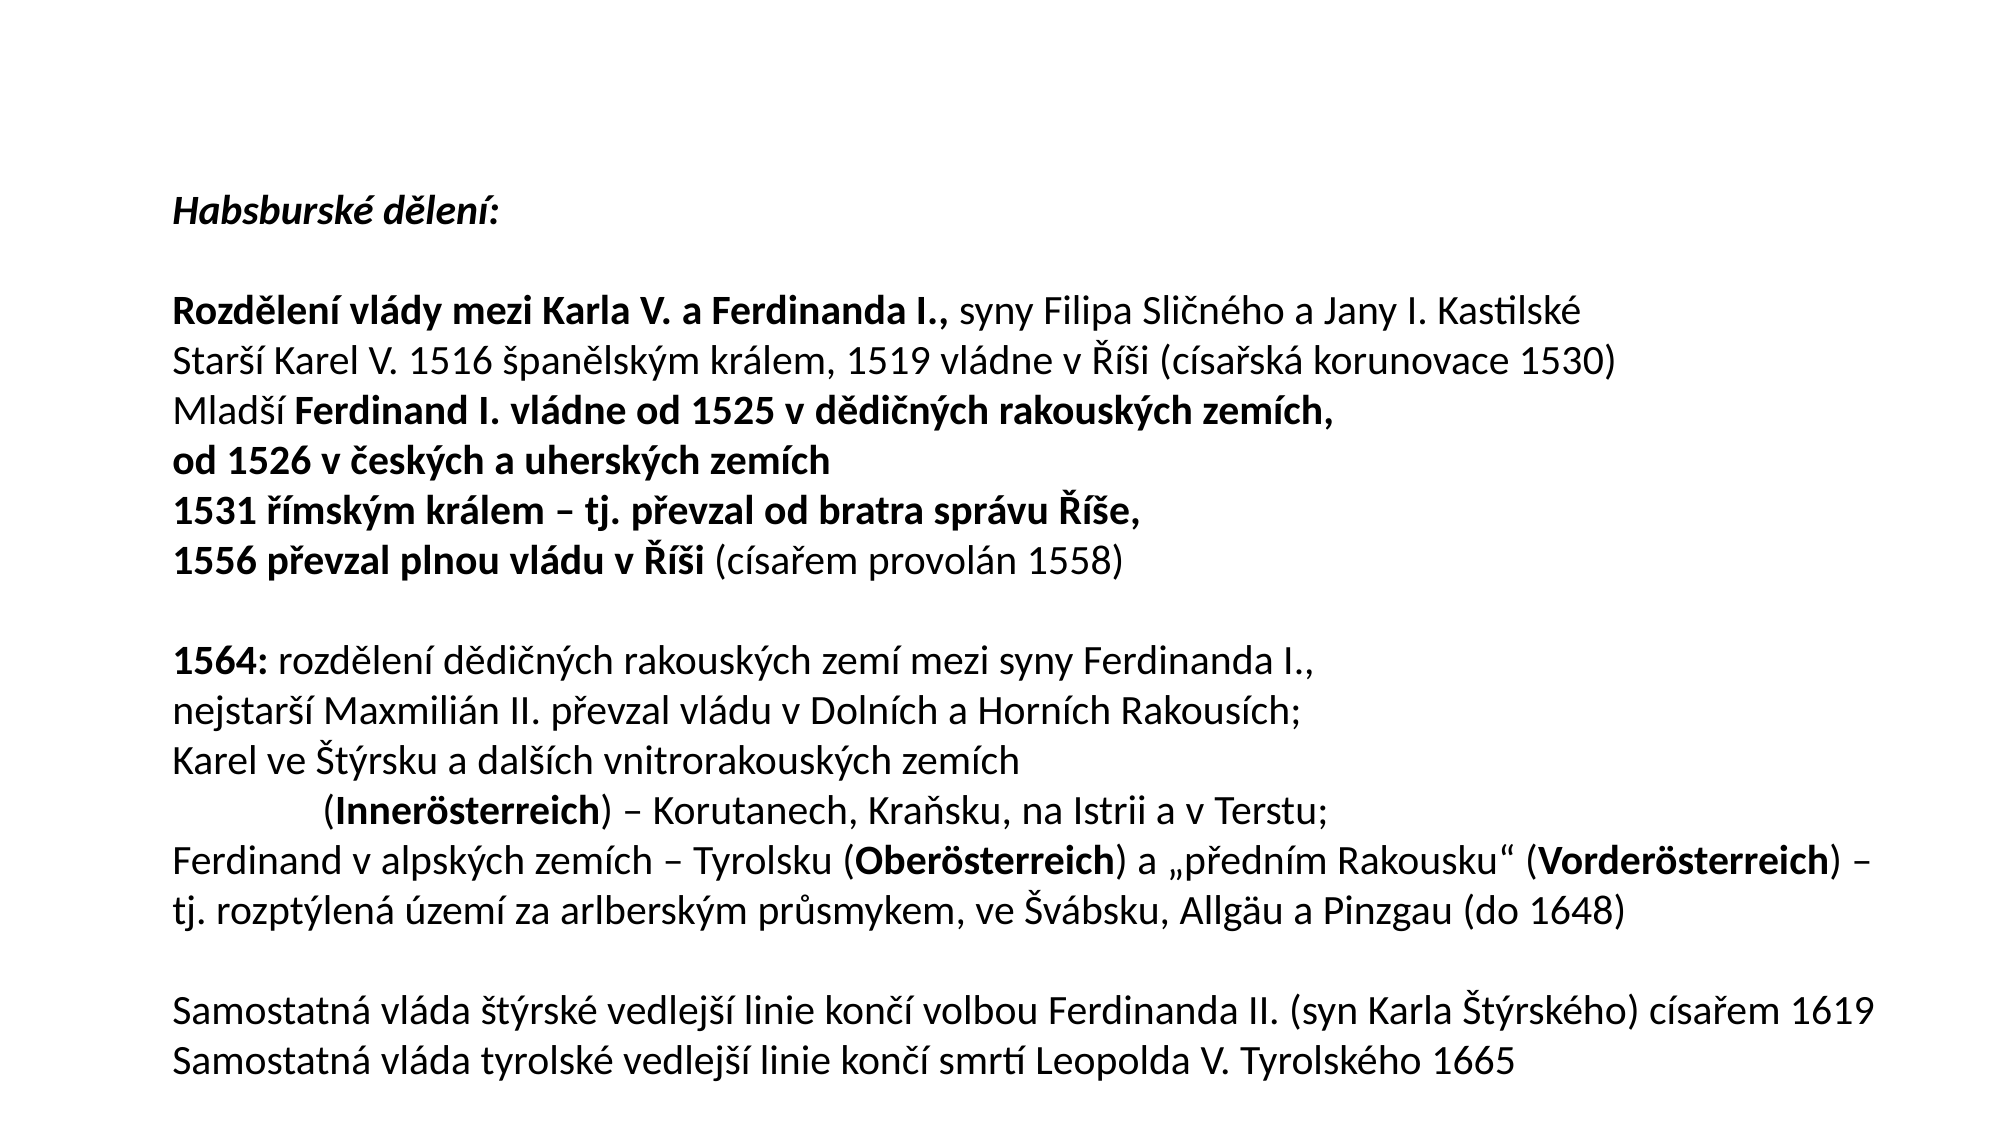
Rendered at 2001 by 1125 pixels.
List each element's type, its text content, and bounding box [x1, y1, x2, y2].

text_box Habsburské dělení: Rozdělení vlády mezi Karla V. a Ferdinanda I., syny Filipa Sličného a Jany I. Kastilské Starší Karel V. 1516 španělským králem, 1519 vládne v Říši (císařská korunovace 1530) Mladší Ferdinand I. vládne od 1525 v dědičných rakouských zemích, od 1526 v českých a uherských zemích 1531 římským králem – tj. převzal od bratra správu Říše, 1556 převzal plnou vládu v Říši (císařem provolán 1558) 1564: rozdělení dědičných rakouských zemí mezi syny Ferdinanda I., nejstarší Maxmilián II. převzal vládu v Dolních a Horních Rakousích; Karel ve Štýrsku a dalších vnitrorakouských zemích (Innerösterreich) – Korutanech, Kraňsku, na Istrii a v Terstu; Ferdinand v alpských zemích – Tyrolsku (Oberösterreich) a „předním Rakousku“ (Vorderösterreich) – tj. rozptýlená území za arlberským průsmykem, ve Švábsku, Allgäu a Pinzgau (do 1648) Samostatná vláda štýrské vedlejší linie končí volbou Ferdinanda II. (syn Karla Štýrského) císařem 1619 Samostatná vláda tyrolské vedlejší linie končí smrtí Leopolda V. Tyrolského 1665 [157, 175, 1897, 1125]
